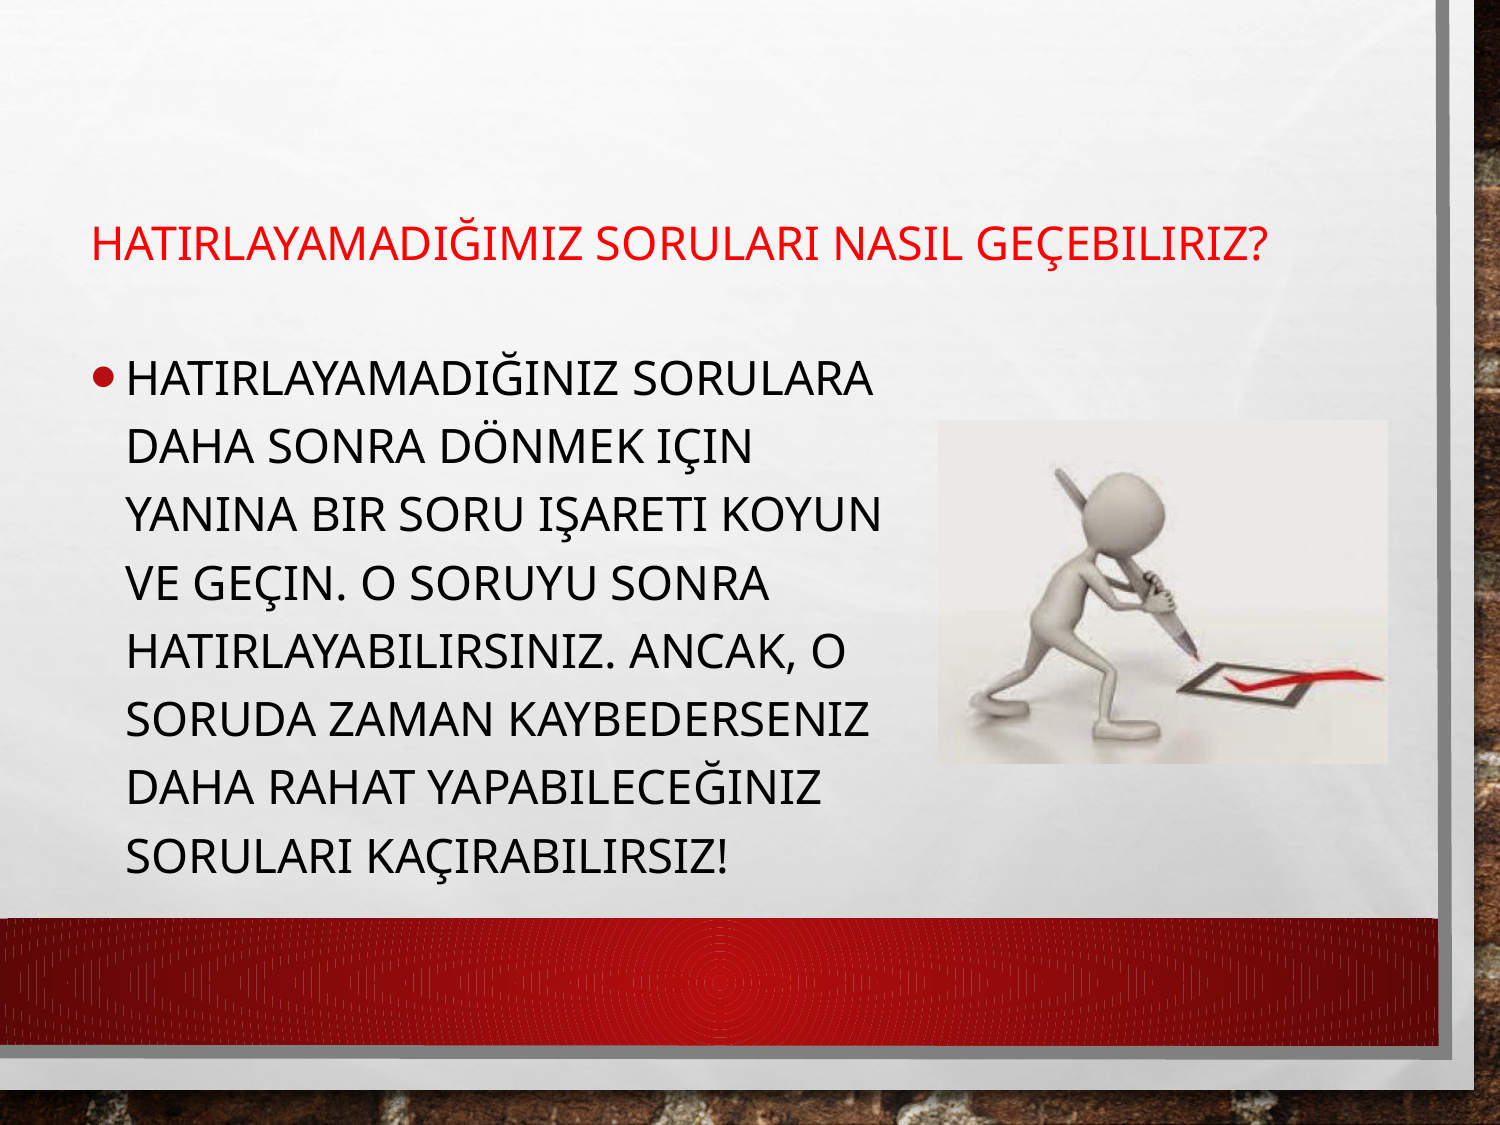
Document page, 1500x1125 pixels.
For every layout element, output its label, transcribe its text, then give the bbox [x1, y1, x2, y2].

list Hatırlayamadığınız sorulara daha sonra dönmek için yanına bir soru işareti koyun ve geçin. O soruyu sonra hatırlayabilirsiniz. Ancak, o soruda zaman kaybederseniz daha rahat yapabileceğiniz soruları kaçırabilirsiz! [75, 243, 916, 986]
picture [0, 0, 1500, 1125]
picture [938, 420, 1389, 764]
title Hatırlayamadığımız soruları nasıl geçebiliriz? [75, 196, 1425, 350]
